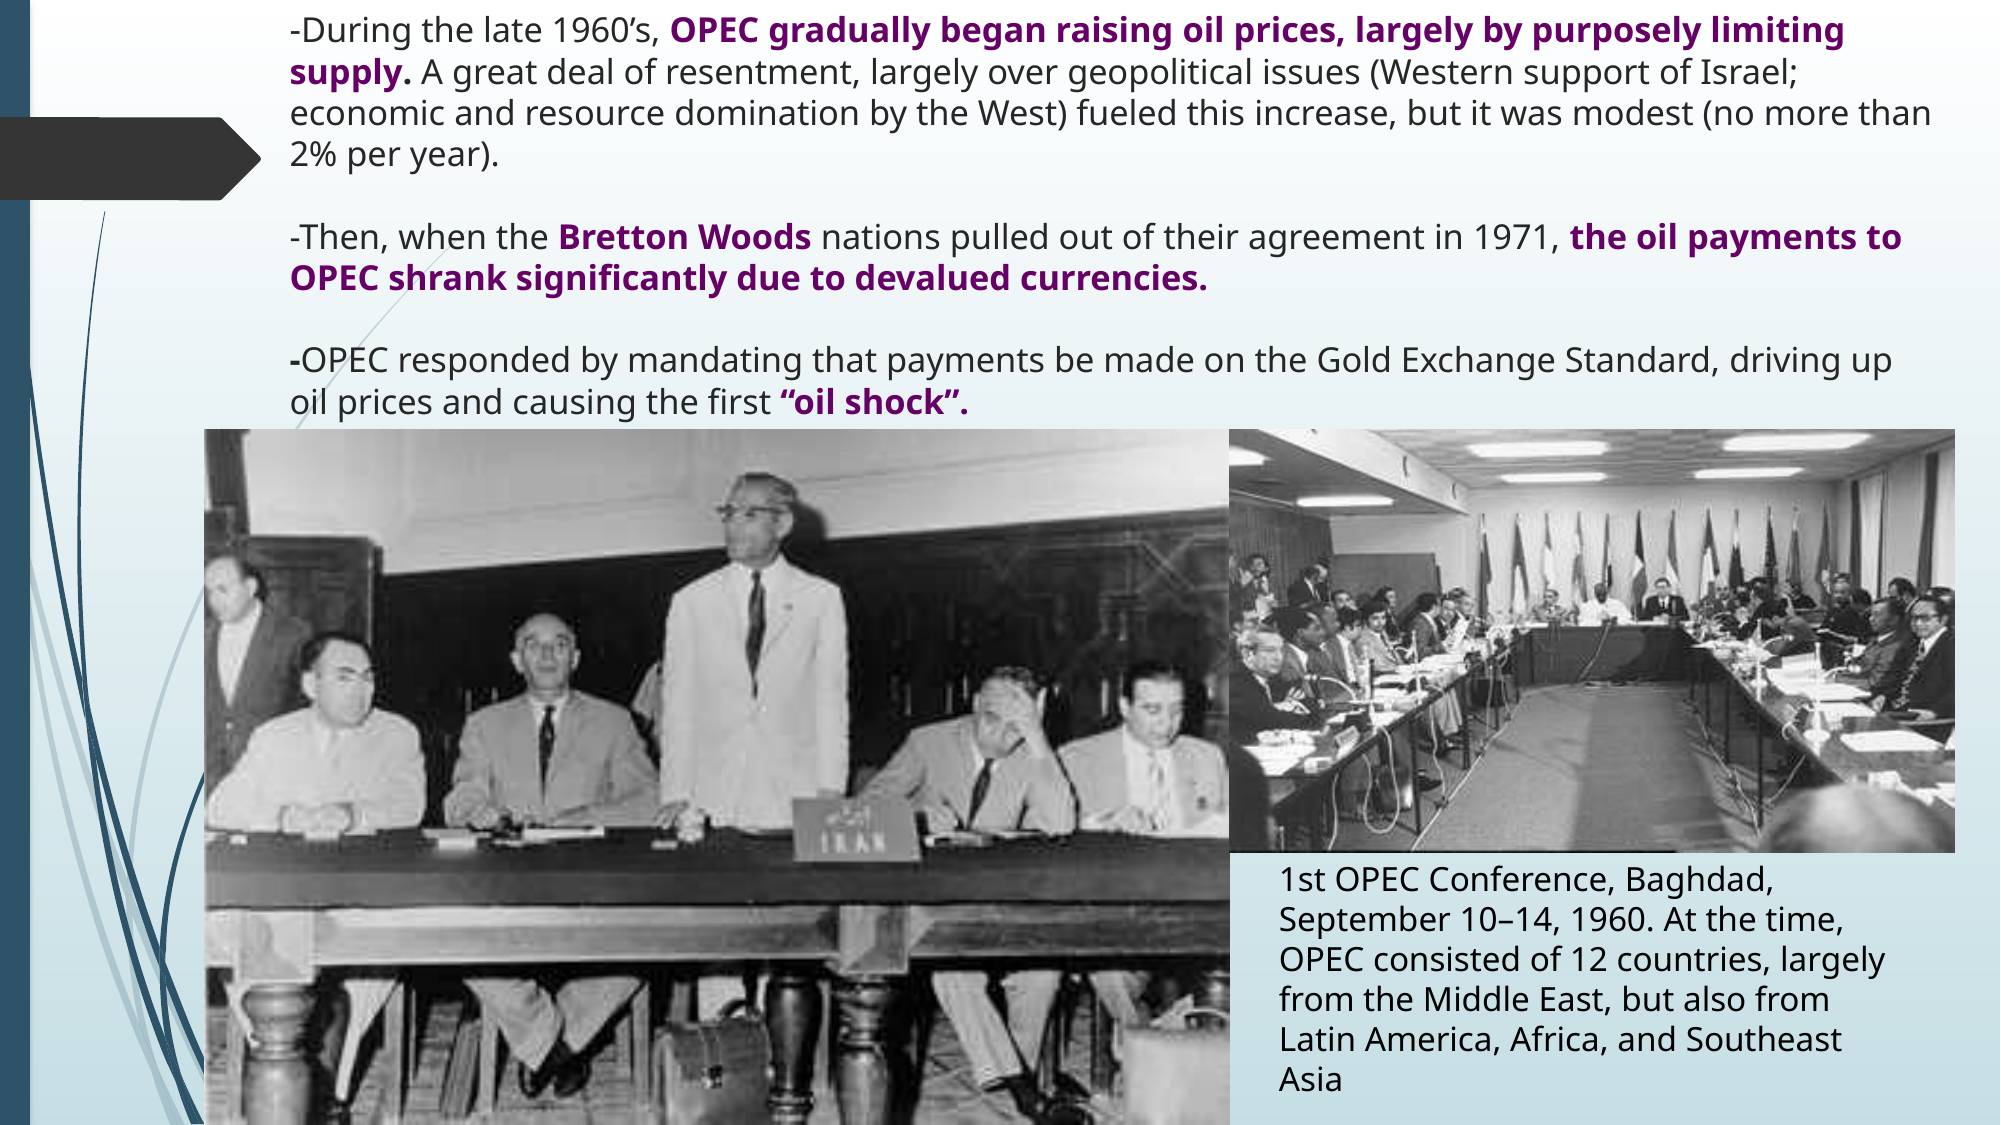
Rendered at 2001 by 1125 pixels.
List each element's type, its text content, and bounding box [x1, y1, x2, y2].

text_box 1st OPEC Conference, Baghdad, September 10–14, 1960. At the time, OPEC consisted of 12 countries, largely from the Middle East, but also from Latin America, Africa, and Southeast Asia [1264, 861, 1921, 1106]
picture [204, 429, 1955, 1125]
title -During the late 1960’s, OPEC gradually began raising oil prices, largely by purposely limiting supply. A great deal of resentment, largely over geopolitical issues (Western support of Israel; economic and resource domination by the West) fueled this increase, but it was modest (no more than 2% per year). -Then, when the Bretton Woods nations pulled out of their agreement in 1971, the oil payments to OPEC shrank significantly due to devalued currencies. -OPEC responded by mandating that payments be made on the Gold Exchange Standard, driving up oil prices and causing the first “oil shock”. [274, 0, 1955, 215]
